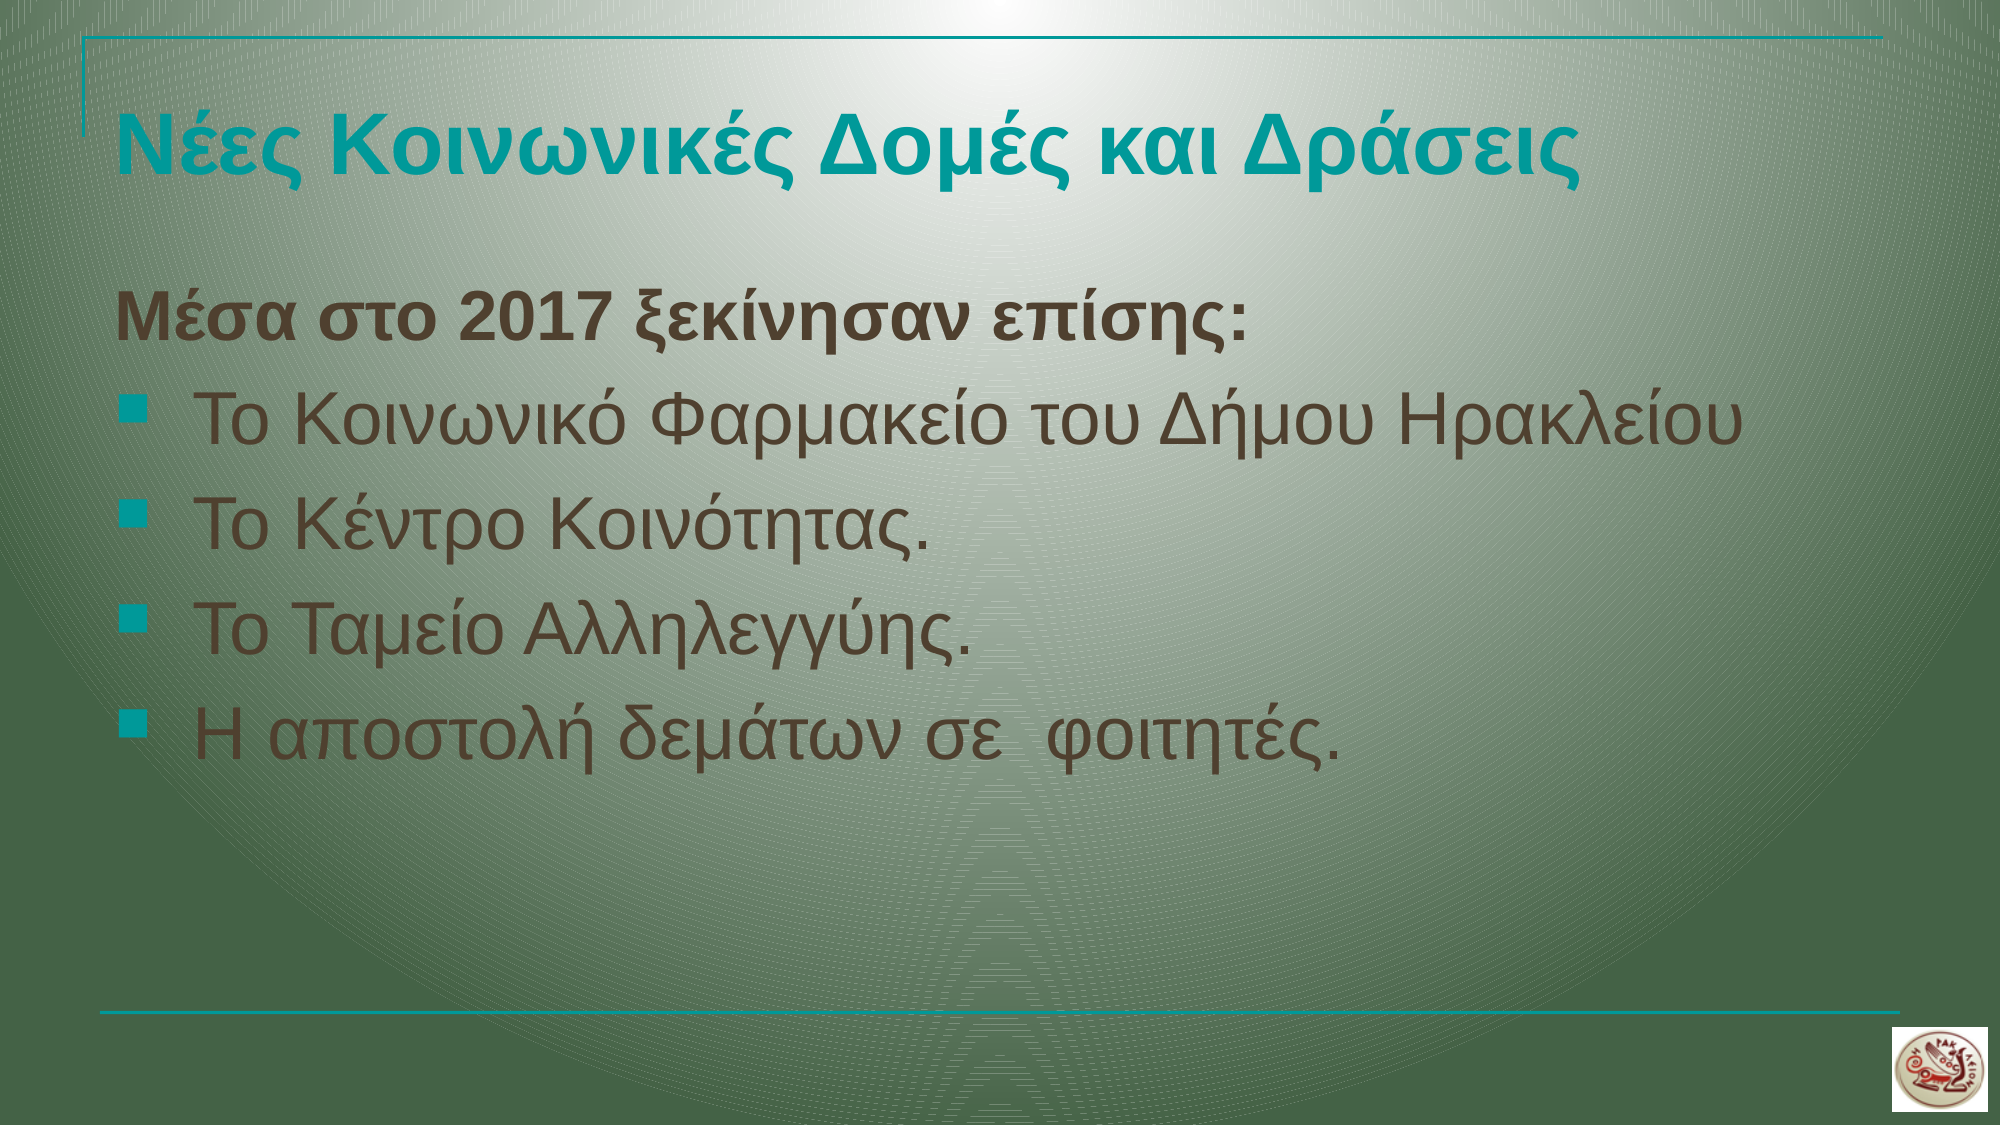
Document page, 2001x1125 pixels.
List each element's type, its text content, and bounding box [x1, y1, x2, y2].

picture [1891, 1026, 1988, 1113]
title Νέες Κοινωνικές Δομές και Δράσεις [99, 45, 1901, 233]
list Μέσα στο 2017 ξεκίνησαν επίσης: Το Κοινωνικό Φαρμακείο του Δήμου Ηρακλείου Το Κέντρο Κοινότητας. Το Ταμείο Αλληλεγγύης. Η αποστολή δεμάτων σε φοιτητές. [99, 262, 1901, 1006]
